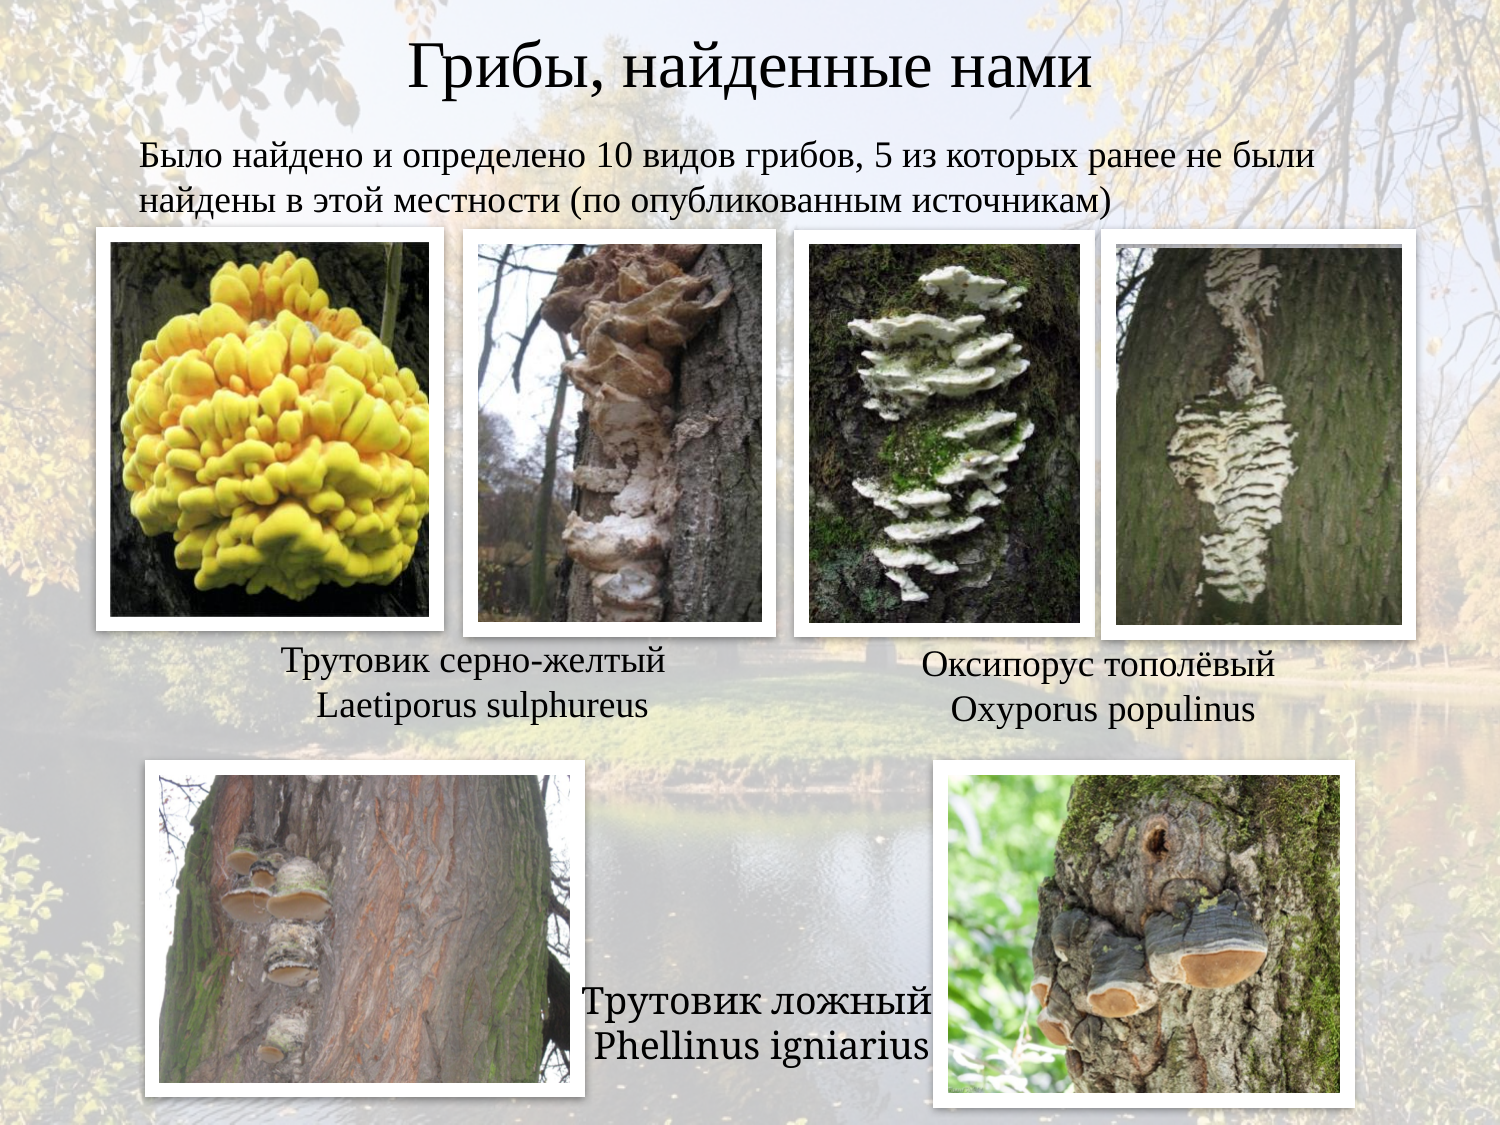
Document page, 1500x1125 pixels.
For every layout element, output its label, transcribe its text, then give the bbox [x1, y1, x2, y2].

title Грибы, найденные нами [75, 0, 1427, 123]
picture [808, 243, 1081, 623]
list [110, 241, 430, 617]
text_box Было найдено и определено 10 видов грибов, 5 из которых ранее не были найдены в этой местности (по опубликованным источникам) [123, 122, 1402, 228]
text_box Оксипорус тополёвый Oxyporus populinus [903, 631, 1294, 736]
text_box Трутовик серно-желтый Laetiporus sulphureus [250, 628, 705, 733]
picture [947, 774, 1341, 1094]
text_box Трутовик ложный Phellinus igniarius [574, 969, 928, 1075]
picture [477, 243, 763, 623]
picture [1115, 243, 1402, 626]
picture [159, 774, 571, 1083]
